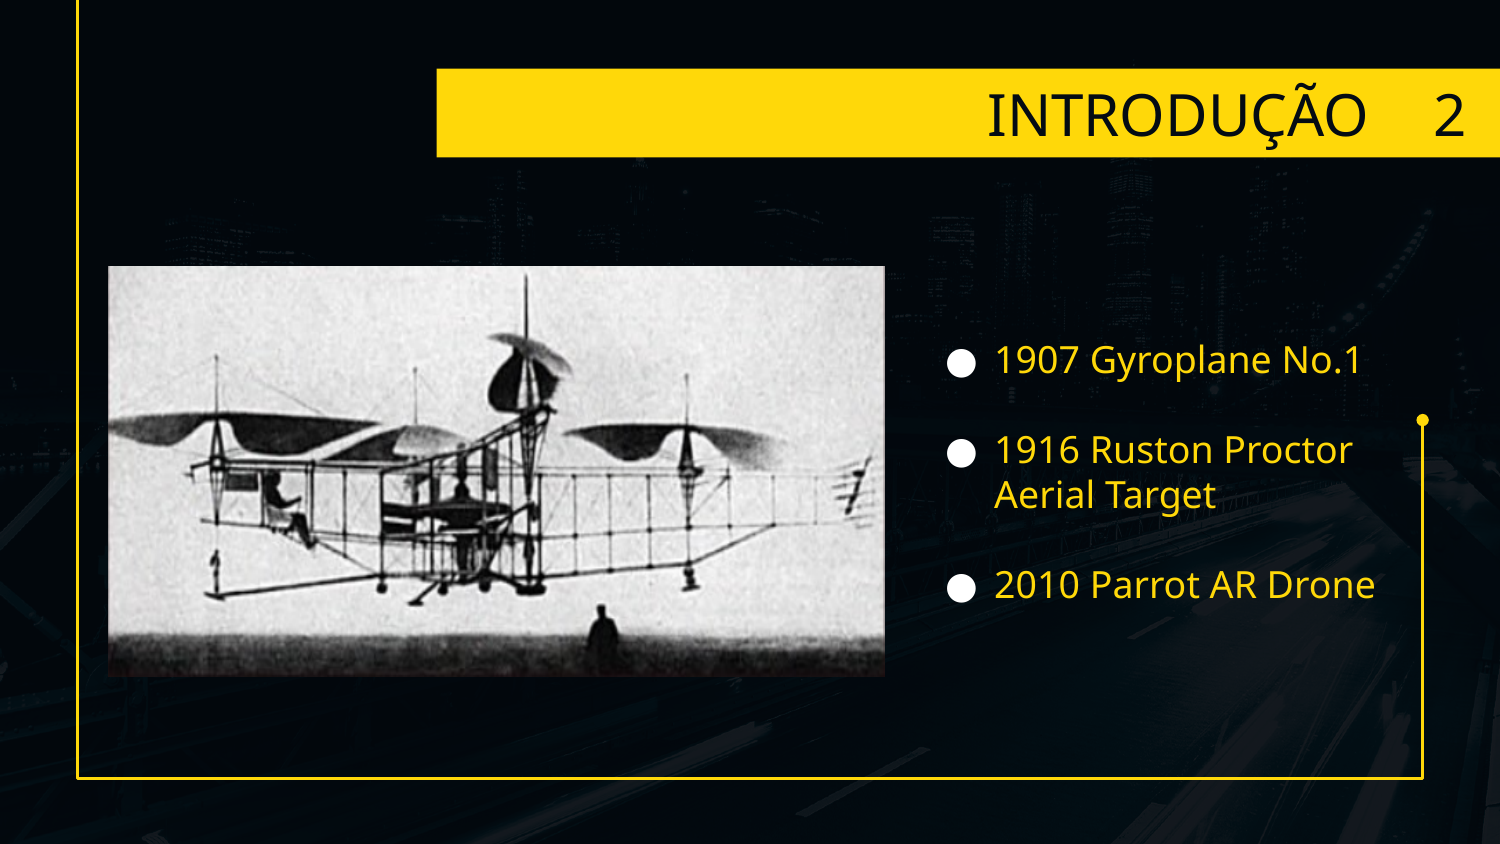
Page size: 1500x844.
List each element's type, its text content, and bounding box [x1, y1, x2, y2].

title INTRODUÇÃO [117, 63, 1331, 158]
text_box 2 [1331, 63, 1483, 158]
picture [0, 0, 1500, 844]
text_box 1907 Gyroplane No.1 1916 Ruston Proctor Aerial Target 2010 Parrot AR Drone [829, 243, 1392, 700]
